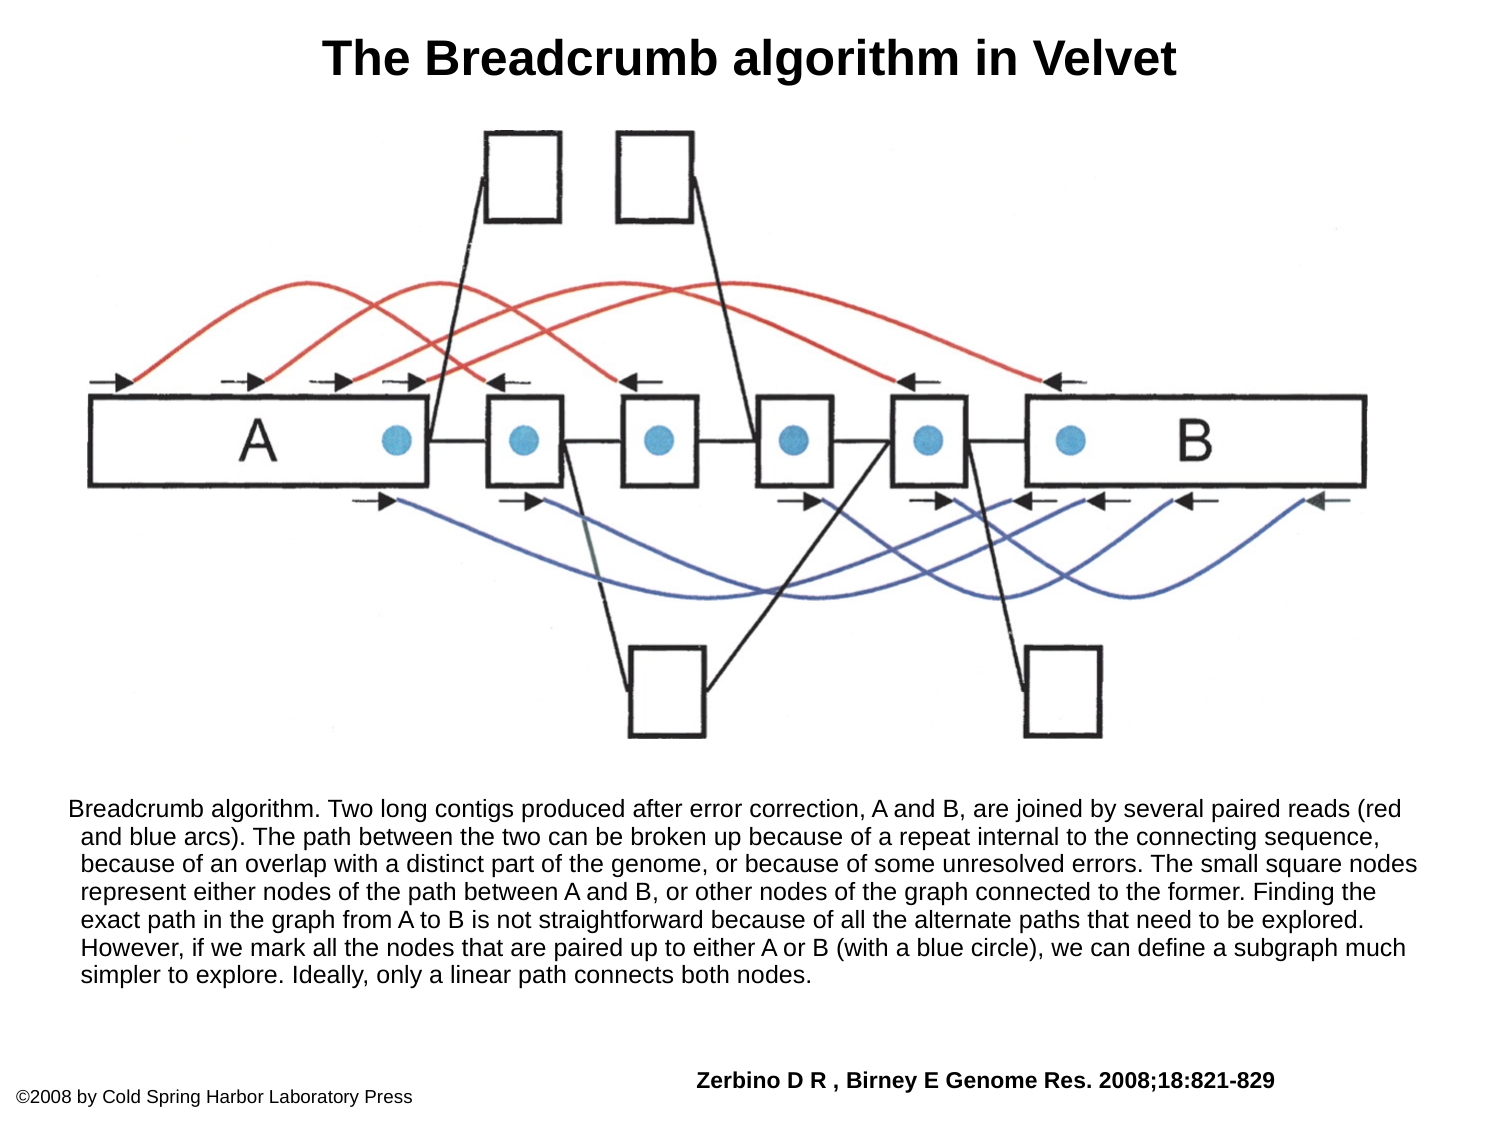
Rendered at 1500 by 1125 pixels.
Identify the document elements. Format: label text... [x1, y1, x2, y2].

text_box Breadcrumb algorithm. Two long contigs produced after error correction, A and B, are joined by several paired reads (red and blue arcs). The path between the two can be broken up because of a repeat internal to the connecting sequence, because of an overlap with a distinct part of the genome, or because of some unresolved errors. The small square nodes represent either nodes of the path between A and B, or other nodes of the graph connected to the former. Finding the exact path in the graph from A to B is not straightforward because of all the alternate paths that need to be explored. However, if we mark all the nodes that are paired up to either A or B (with a blue circle), we can define a subgraph much simpler to explore. Ideally, only a linear path connects both nodes. [53, 787, 1447, 997]
text_box ©2008 by Cold Spring Harbor Laboratory Press [16, 1084, 825, 1125]
text_box Zerbino D R , Birney E Genome Res. 2008;18:821-829 [696, 1065, 1340, 1104]
picture [87, 130, 1368, 740]
text_box The Breadcrumb algorithm in Velvet [53, 24, 1447, 93]
